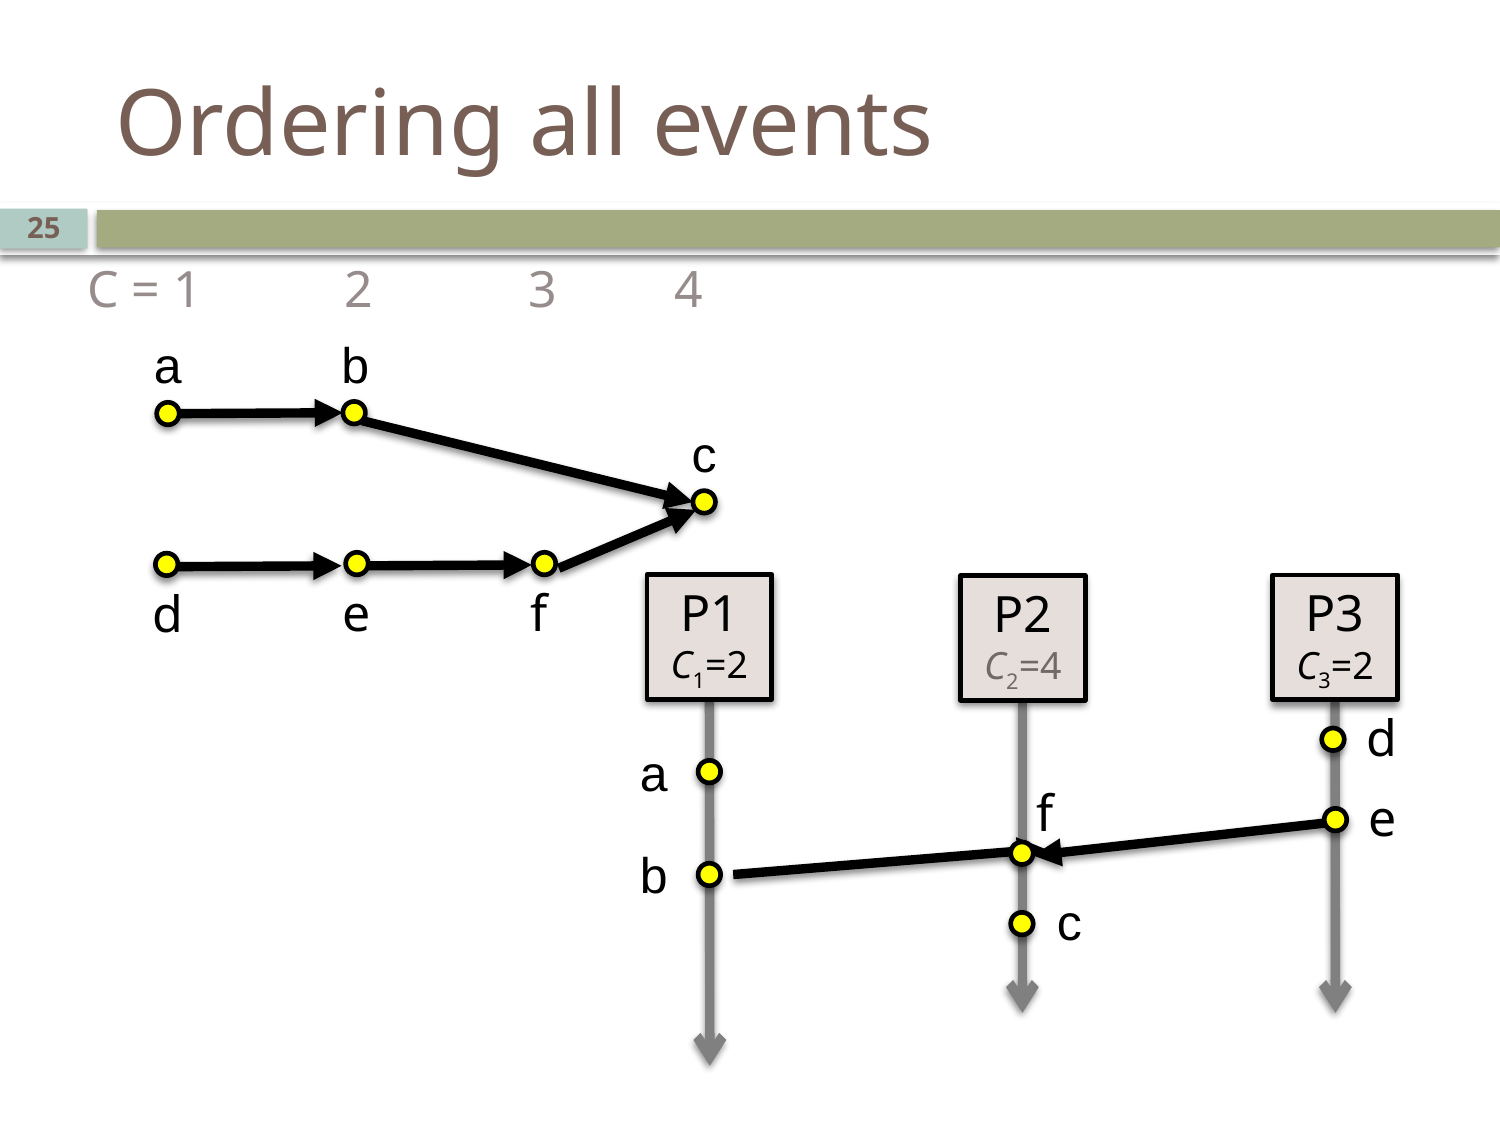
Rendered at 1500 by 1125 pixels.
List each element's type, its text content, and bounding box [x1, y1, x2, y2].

text_box f [515, 574, 563, 649]
text_box [714, 760, 722, 783]
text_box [732, 874, 1100, 960]
text_box [532, 551, 552, 574]
slide_number 25 [0, 208, 88, 249]
text_box [697, 490, 717, 515]
text_box b [625, 836, 683, 912]
text_box [154, 552, 179, 574]
title Ordering all events [100, 37, 1438, 200]
text_box a [625, 733, 683, 809]
text_box P3 C3=2 [1272, 574, 1398, 701]
text_box [697, 864, 703, 885]
text_box [697, 761, 703, 782]
text_box b [326, 325, 385, 401]
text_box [361, 420, 694, 503]
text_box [1010, 773, 1070, 865]
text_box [1323, 783, 1413, 856]
text_box e [327, 574, 386, 649]
text_box d [137, 574, 199, 650]
text_box [714, 863, 722, 886]
text_box c [676, 414, 732, 490]
text_box P2 C2=4 [960, 575, 1086, 701]
text_box [155, 402, 179, 426]
text_box [344, 551, 369, 574]
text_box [1321, 698, 1413, 776]
text_box P1 C1=2 [646, 574, 773, 700]
text_box a [139, 326, 197, 402]
text_box [342, 401, 367, 425]
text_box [558, 509, 697, 569]
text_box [1073, 822, 1326, 856]
text_box C = 1 2 3 4 [72, 249, 719, 325]
